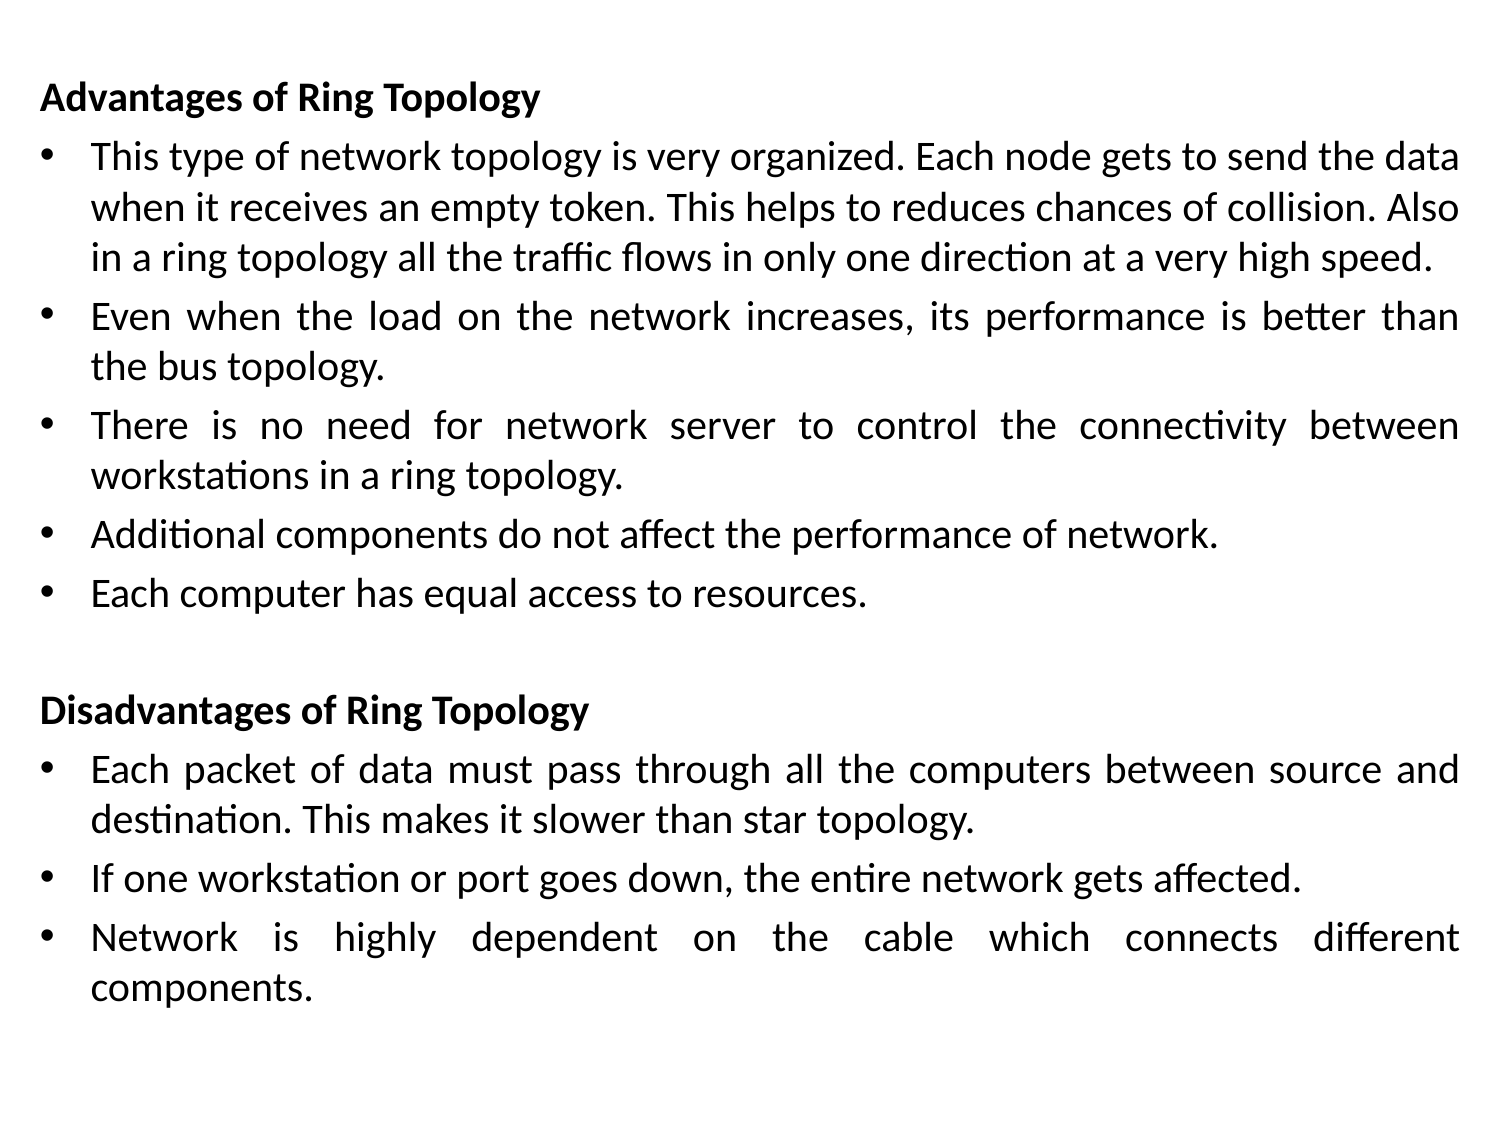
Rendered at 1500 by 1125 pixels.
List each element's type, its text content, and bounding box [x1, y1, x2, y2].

list Advantages of Ring Topology This type of network topology is very organized. Each node gets to send the data when it receives an empty token. This helps to reduces chances of collision. Also in a ring topology all the traffic flows in only one direction at a very high speed. Even when the load on the network increases, its performance is better than the bus topology. There is no need for network server to control the connectivity between workstations in a ring topology. Additional components do not affect the performance of network. Each computer has equal access to resources. Disadvantages of Ring Topology Each packet of data must pass through all the computers between source and destination. This makes it slower than star topology. If one workstation or port goes down, the entire network gets affected. Network is highly dependent on the cable which connects different components. [24, 62, 1475, 1100]
